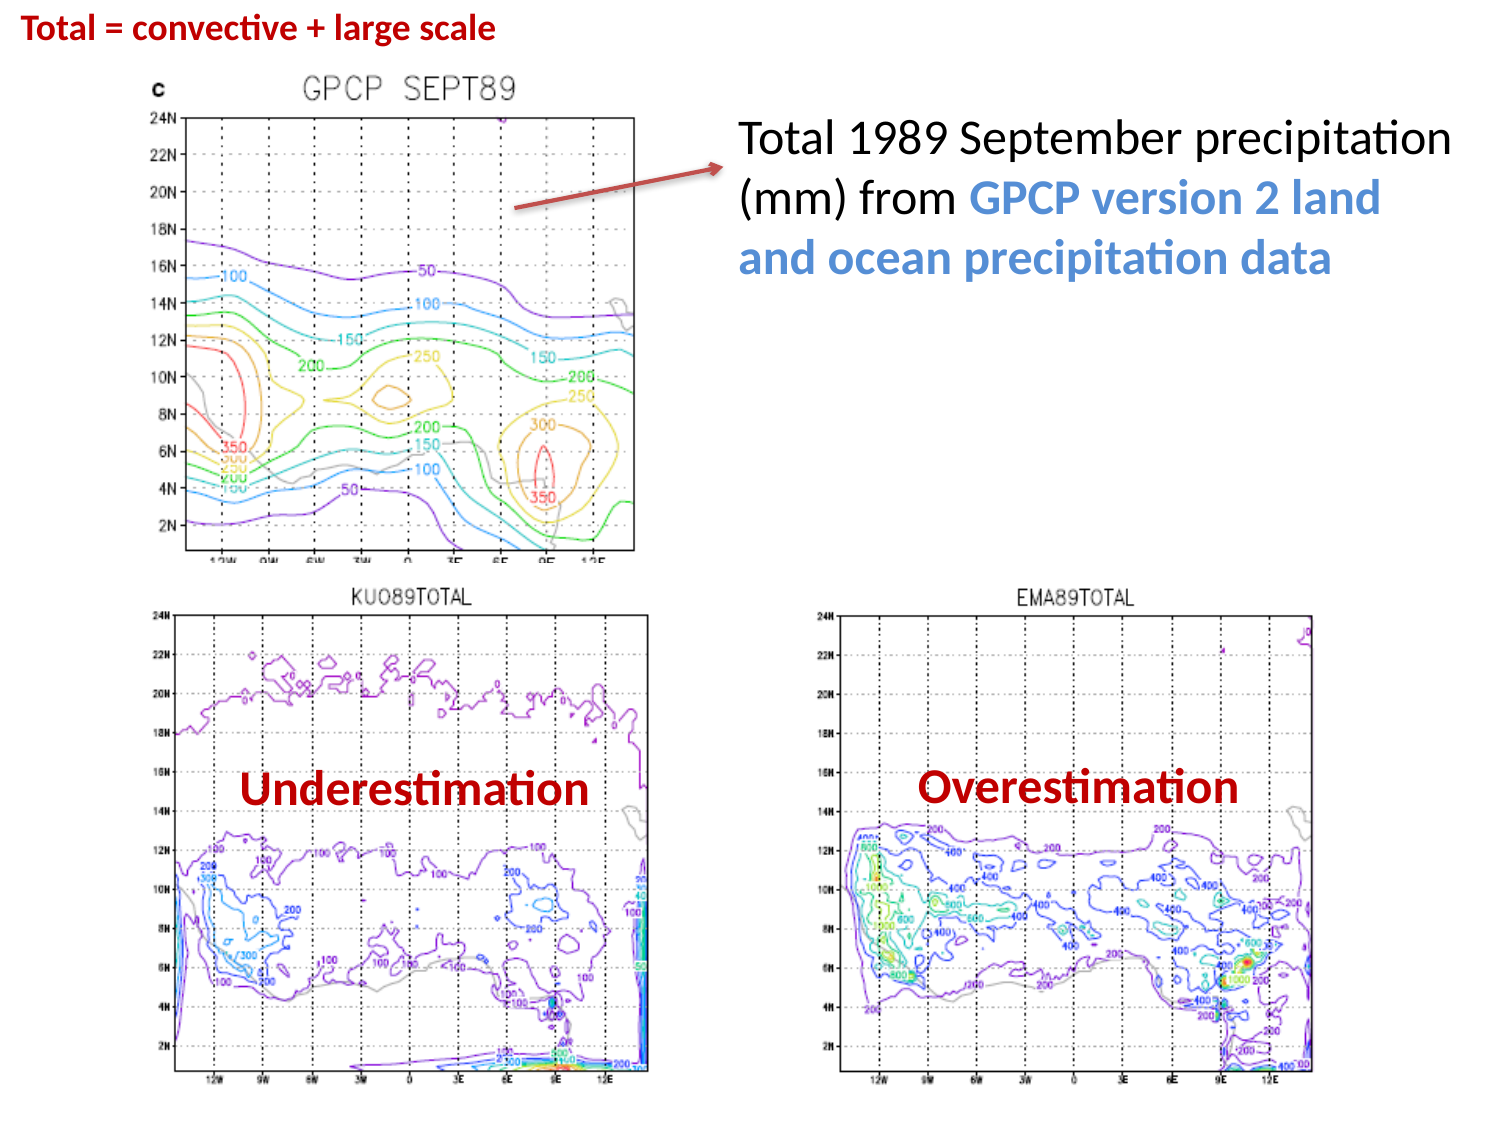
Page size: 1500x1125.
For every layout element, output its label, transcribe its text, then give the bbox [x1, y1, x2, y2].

text_box Total 1989 September precipitation (mm) from GPCP version 2 land and ocean precipitation data [723, 97, 1471, 293]
text_box Total = convective + large scale [5, 0, 526, 56]
picture [93, 58, 692, 1091]
picture [785, 567, 1341, 1096]
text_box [514, 166, 724, 209]
